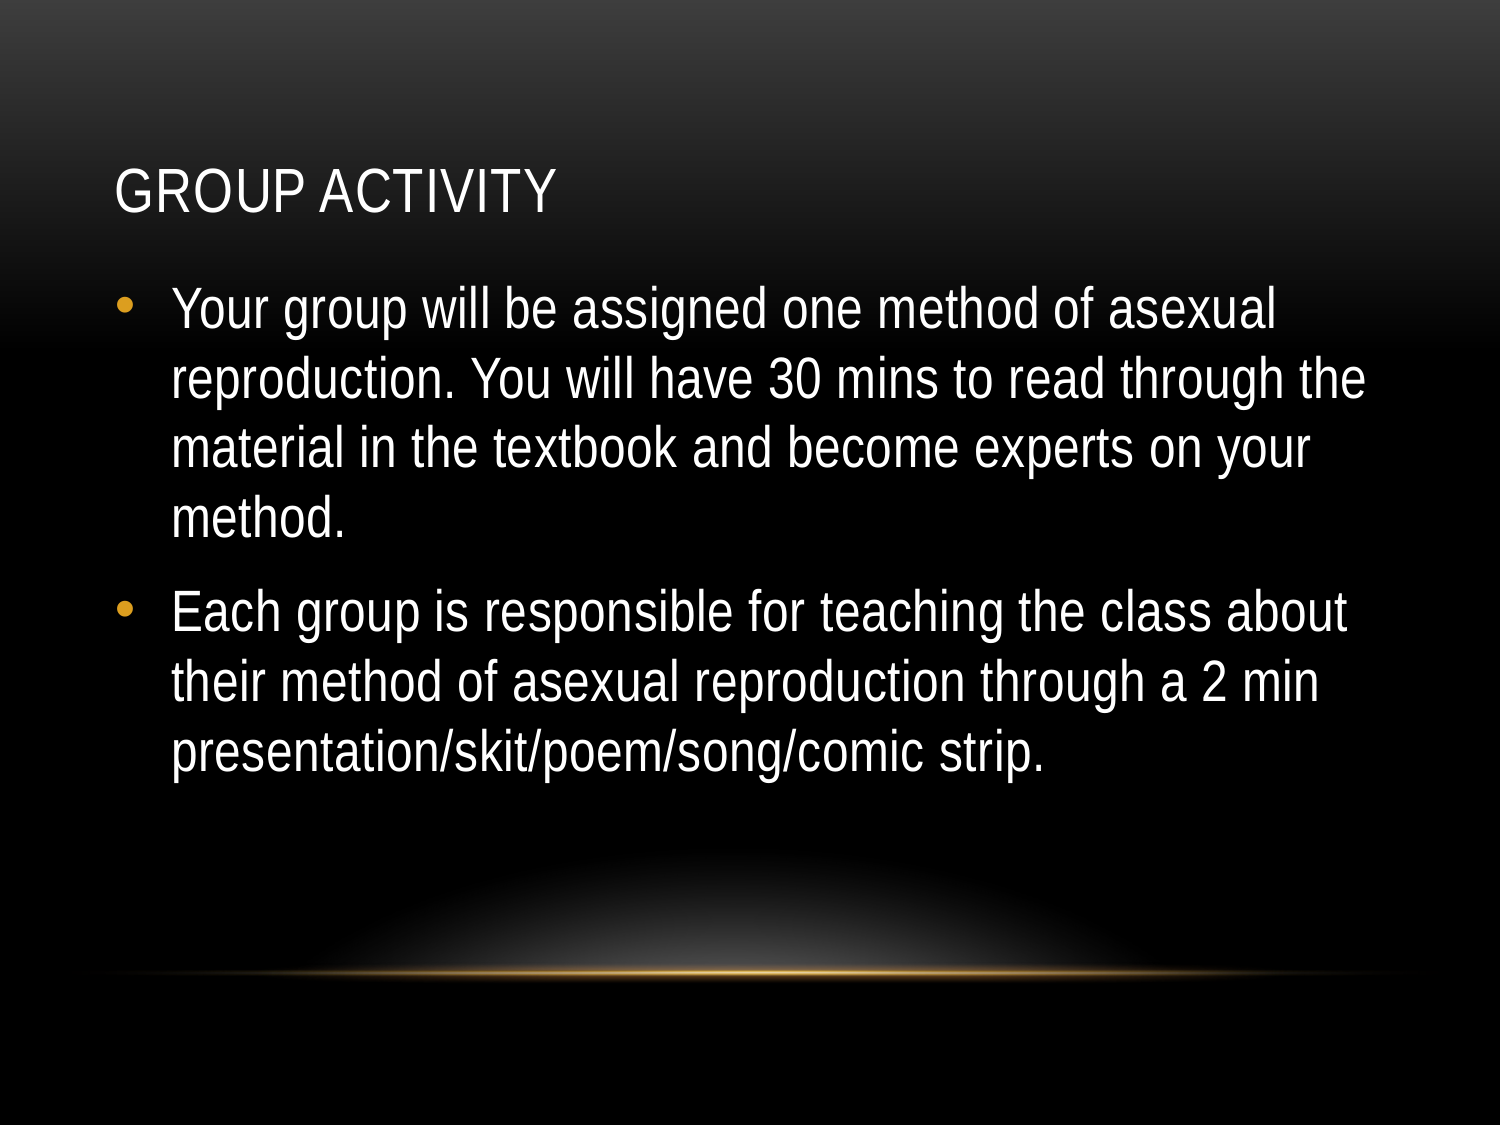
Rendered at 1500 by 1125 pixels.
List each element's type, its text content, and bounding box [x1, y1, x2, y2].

list Your group will be assigned one method of asexual reproduction. You will have 30 mins to read through the material in the textbook and become experts on your method. Each group is responsible for teaching the class about their method of asexual reproduction through a 2 min presentation/skit/poem/song/comic strip. [99, 262, 1400, 938]
picture [0, 0, 1500, 1125]
title gROUP ACTIVITY [99, 45, 1400, 233]
